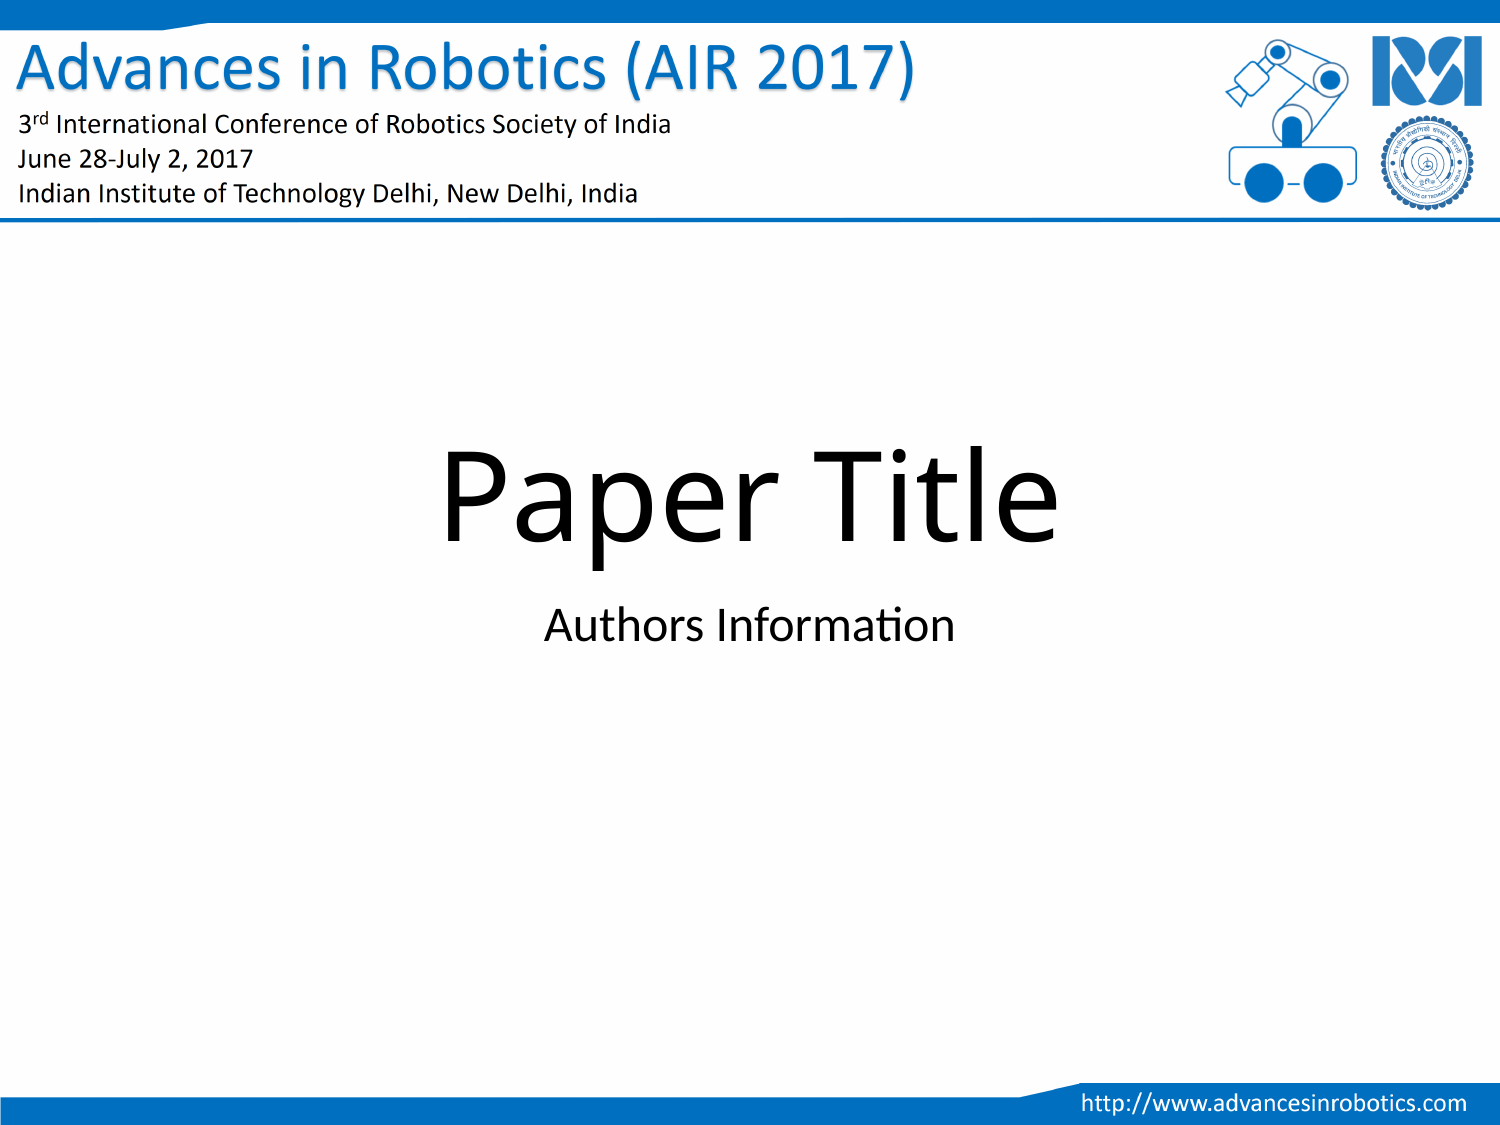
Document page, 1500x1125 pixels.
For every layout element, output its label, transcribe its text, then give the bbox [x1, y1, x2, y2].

title Paper Title [112, 184, 1388, 576]
picture [0, 0, 1500, 1125]
subtitle Authors Information [187, 590, 1313, 863]
